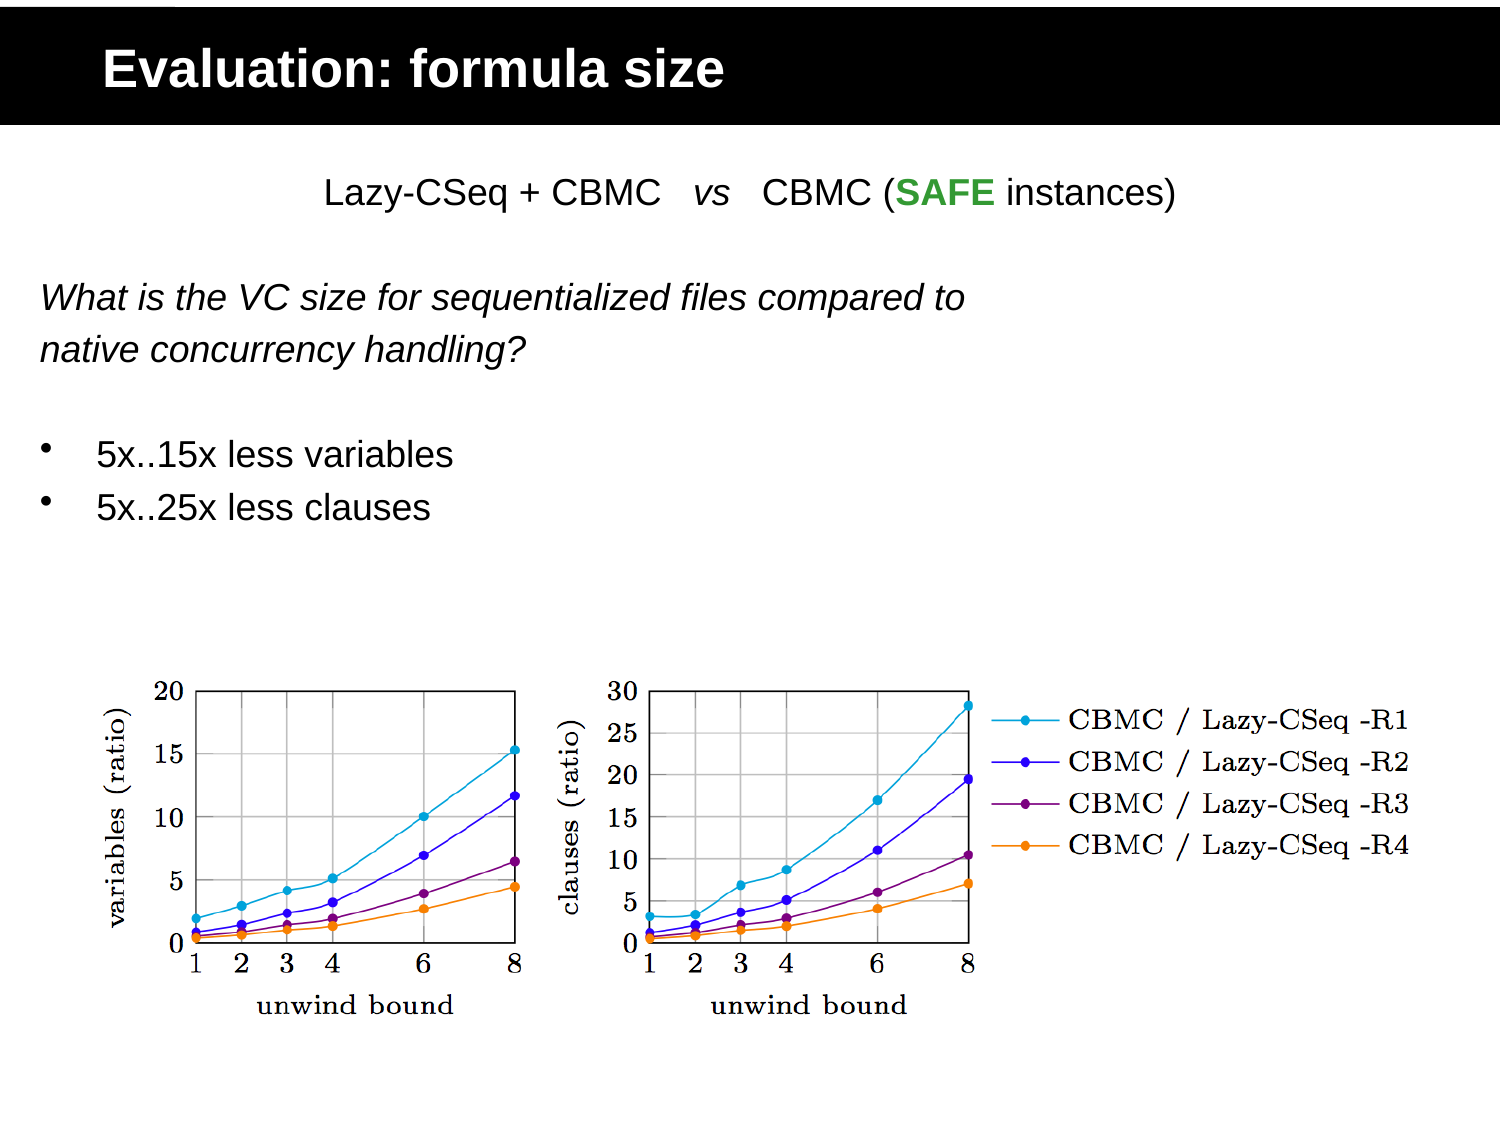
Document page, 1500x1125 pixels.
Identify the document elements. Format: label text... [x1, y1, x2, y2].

list Lazy-CSeq + CBMC vs CBMC (SAFE instances) What is the VC size for sequentialized files compared to native concurrency handling? 5x..15x less variables 5x..25x less clauses [24, 160, 1475, 1098]
picture [87, 674, 1426, 1032]
title Evaluation: formula size [87, 7, 1500, 125]
